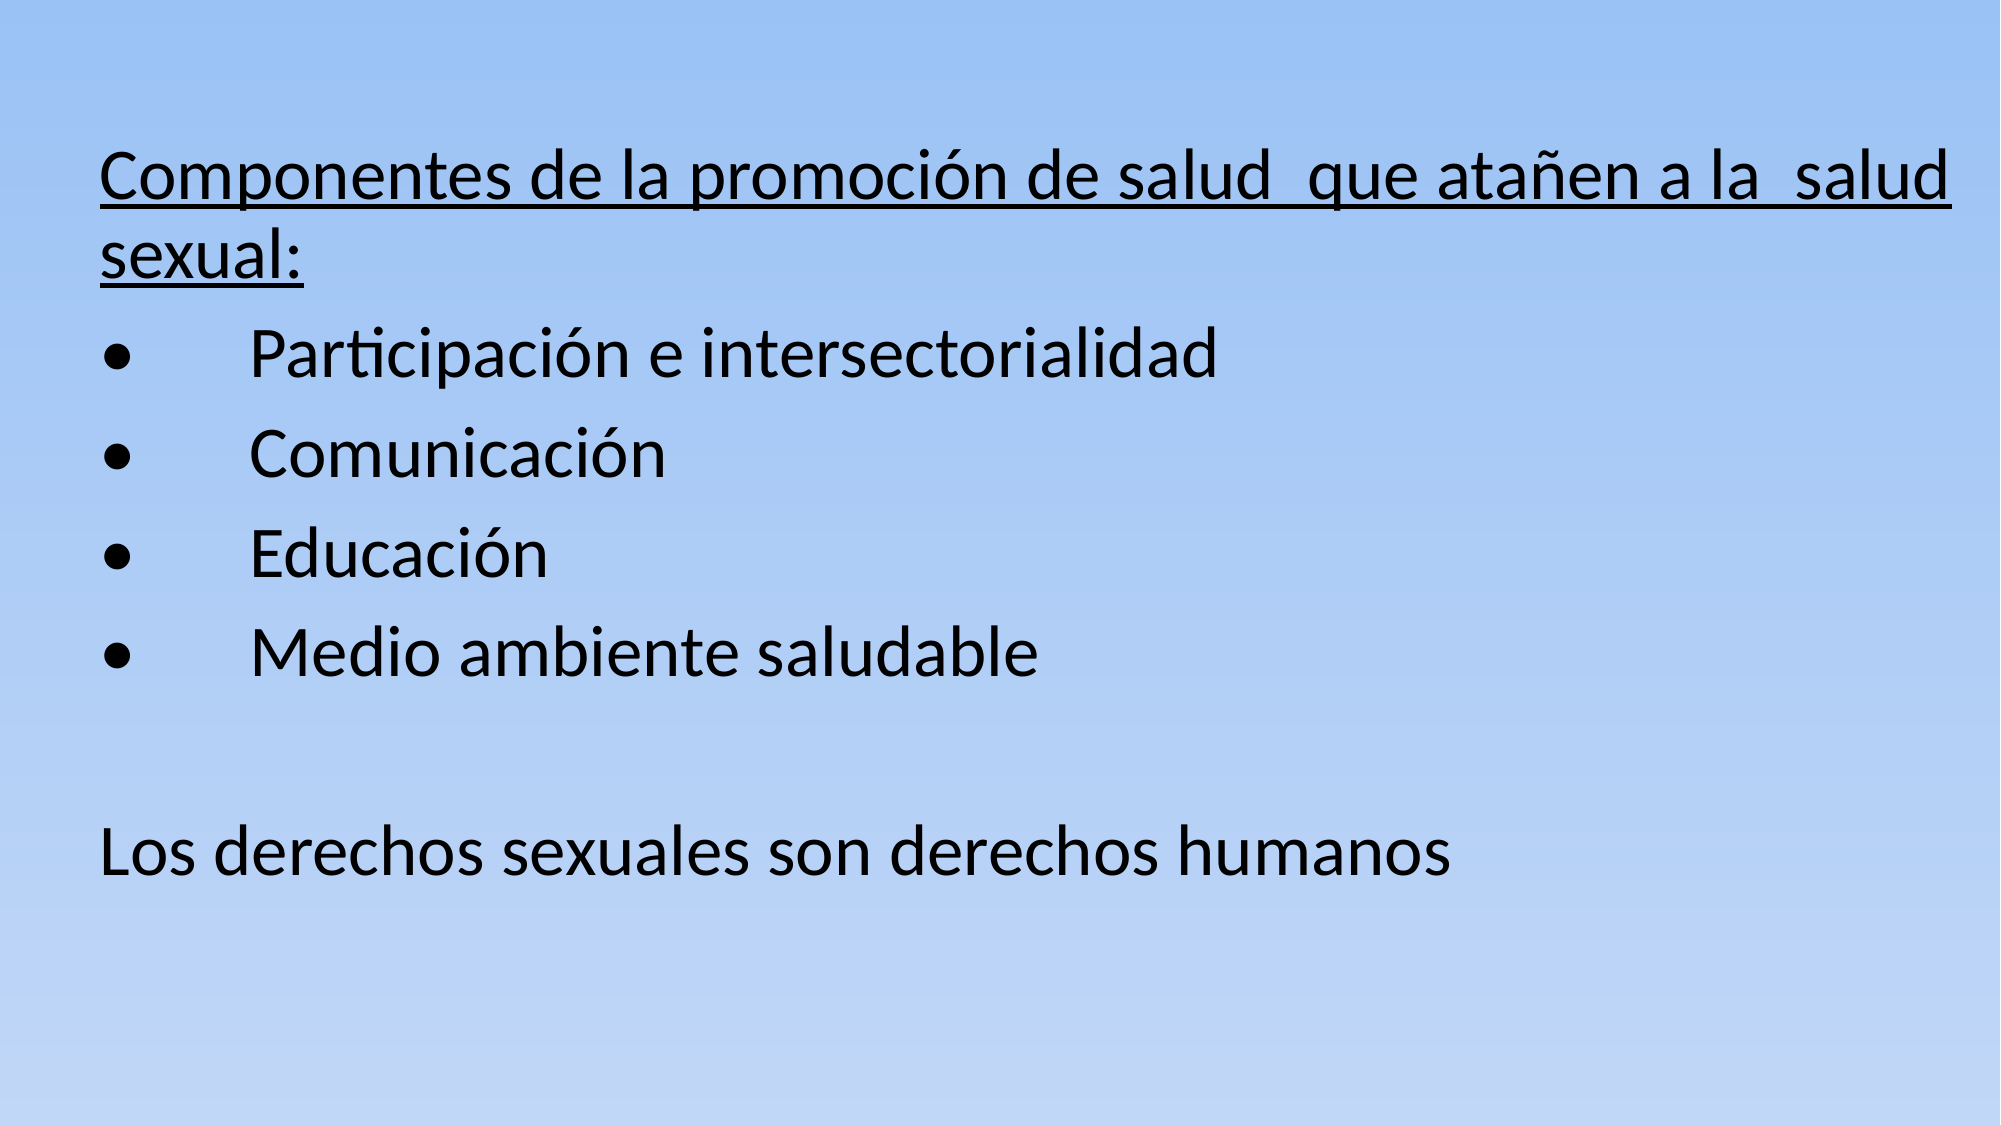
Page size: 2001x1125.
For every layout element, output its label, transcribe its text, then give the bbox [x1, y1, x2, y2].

list Componentes de la promoción de salud que atañen a la salud sexual: • Participación e intersectorialidad • Comunicación • Educación • Medio ambiente saludable Los derechos sexuales son derechos humanos [84, 128, 1972, 1037]
